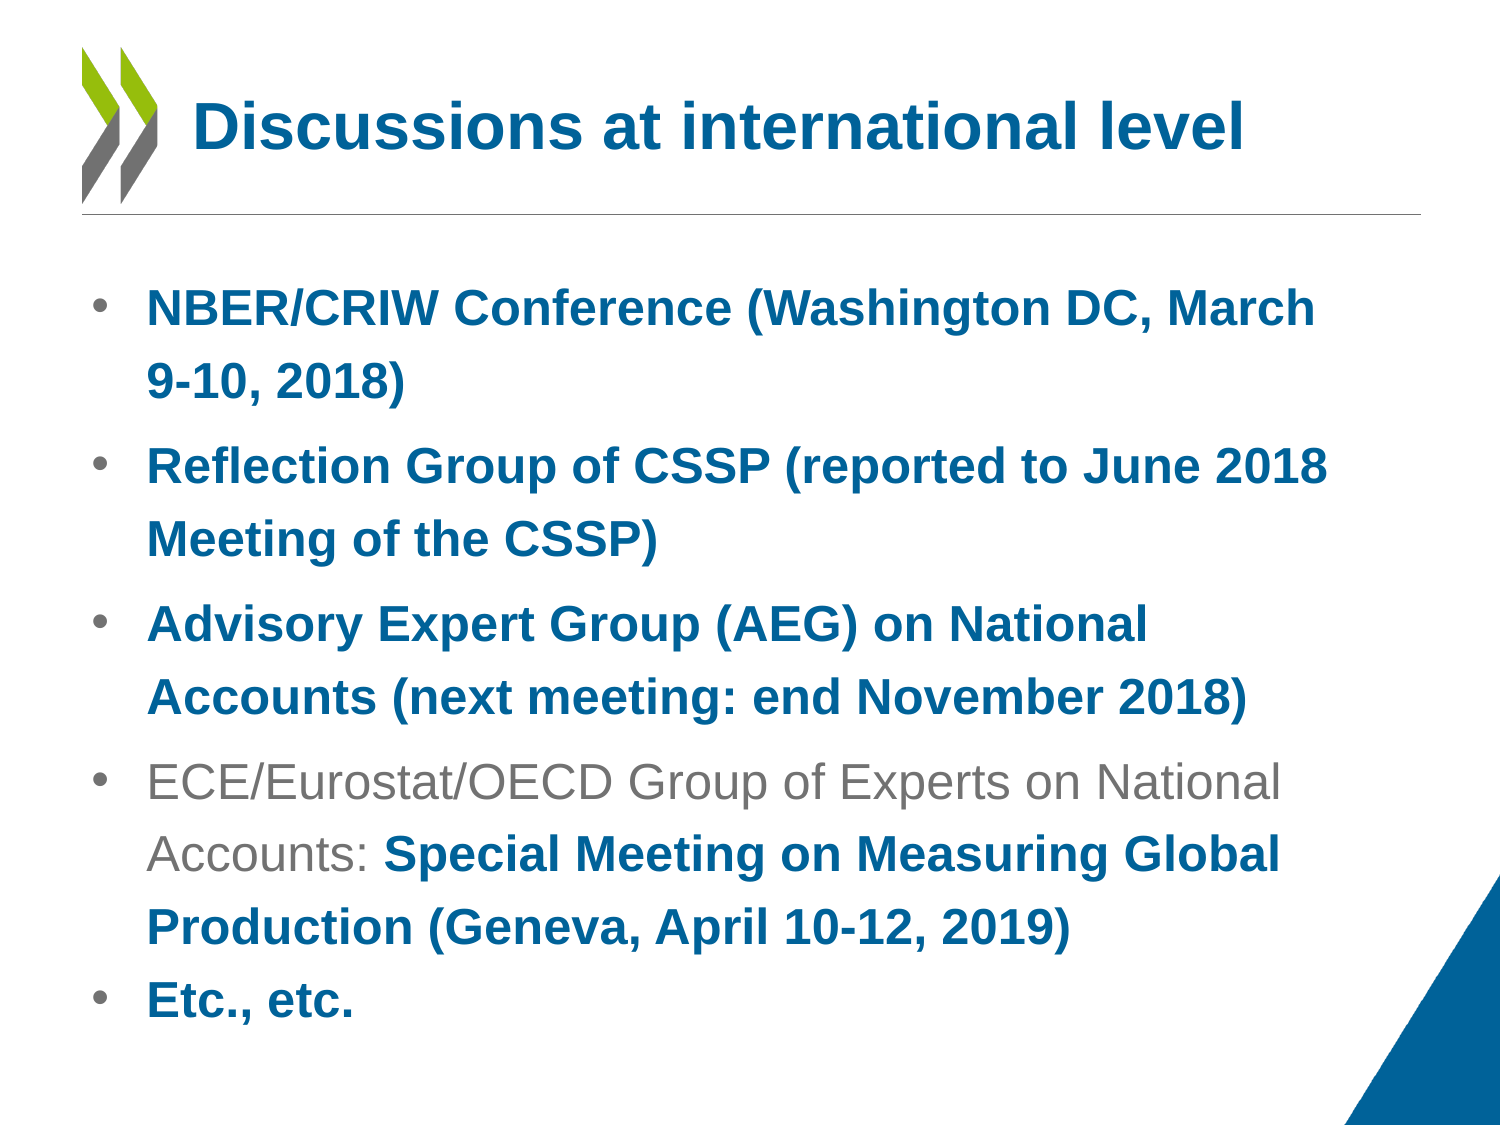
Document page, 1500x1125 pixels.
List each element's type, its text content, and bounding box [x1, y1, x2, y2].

title Discussions at international level [177, 38, 1500, 207]
list NBER/CRIW Conference (Washington DC, March 9-10, 2018) Reflection Group of CSSP (reported to June 2018 Meeting of the CSSP) Advisory Expert Group (AEG) on National Accounts (next meeting: end November 2018) ECE/Eurostat/OECD Group of Experts on National Accounts: Special Meeting on Measuring Global Production (Geneva, April 10-12, 2019) Etc., etc. [76, 255, 1353, 1047]
picture [1344, 874, 1500, 1125]
